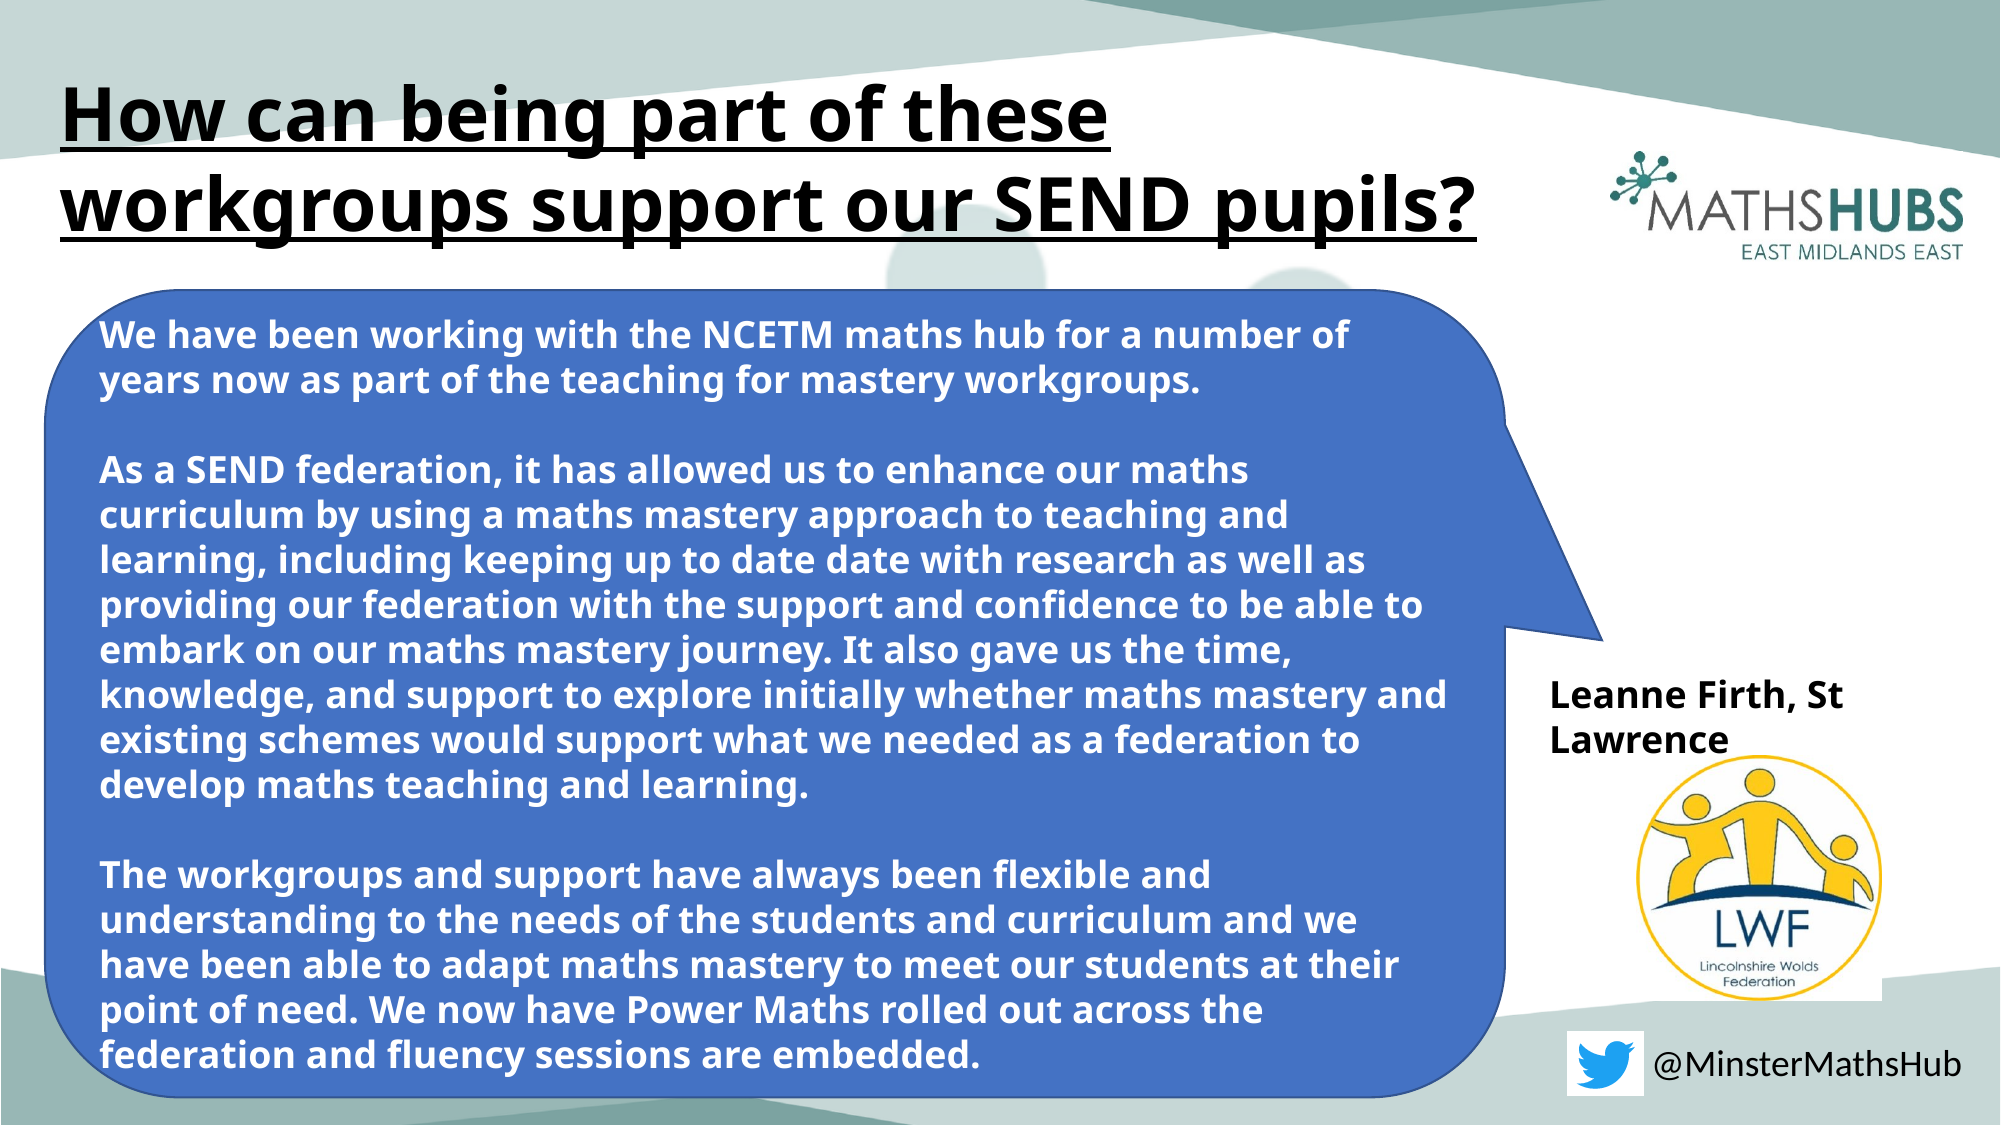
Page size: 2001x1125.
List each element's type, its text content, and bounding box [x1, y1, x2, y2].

picture [3, 628, 2000, 1125]
text_box Leanne Firth, St Lawrence [1534, 663, 2000, 769]
picture [0, 0, 2000, 600]
text_box We have been working with the NCETM maths hub for a number of years now as part of the teaching for mastery workgroups. As a SEND federation, it has allowed us to enhance our maths curriculum by using a maths mastery approach to teaching and learning, including keeping up to date date with research as well as providing our federation with the support and confidence to be able to embark on our maths mastery journey. It also gave us the time, knowledge, and support to explore initially whether maths mastery and existing schemes would support what we needed as a federation to develop maths teaching and learning. The workgroups and support have always been flexible and understanding to the needs of the students and curriculum and we have been able to adapt maths mastery to meet our students at their point of need. We now have Power Maths rolled out across the federation and fluency sessions are embedded. [43, 289, 1604, 1099]
text_box How can being part of these workgroups support our SEND pupils? [45, 58, 1568, 254]
text_box @MinsterMathsHub [1644, 1031, 2000, 1091]
